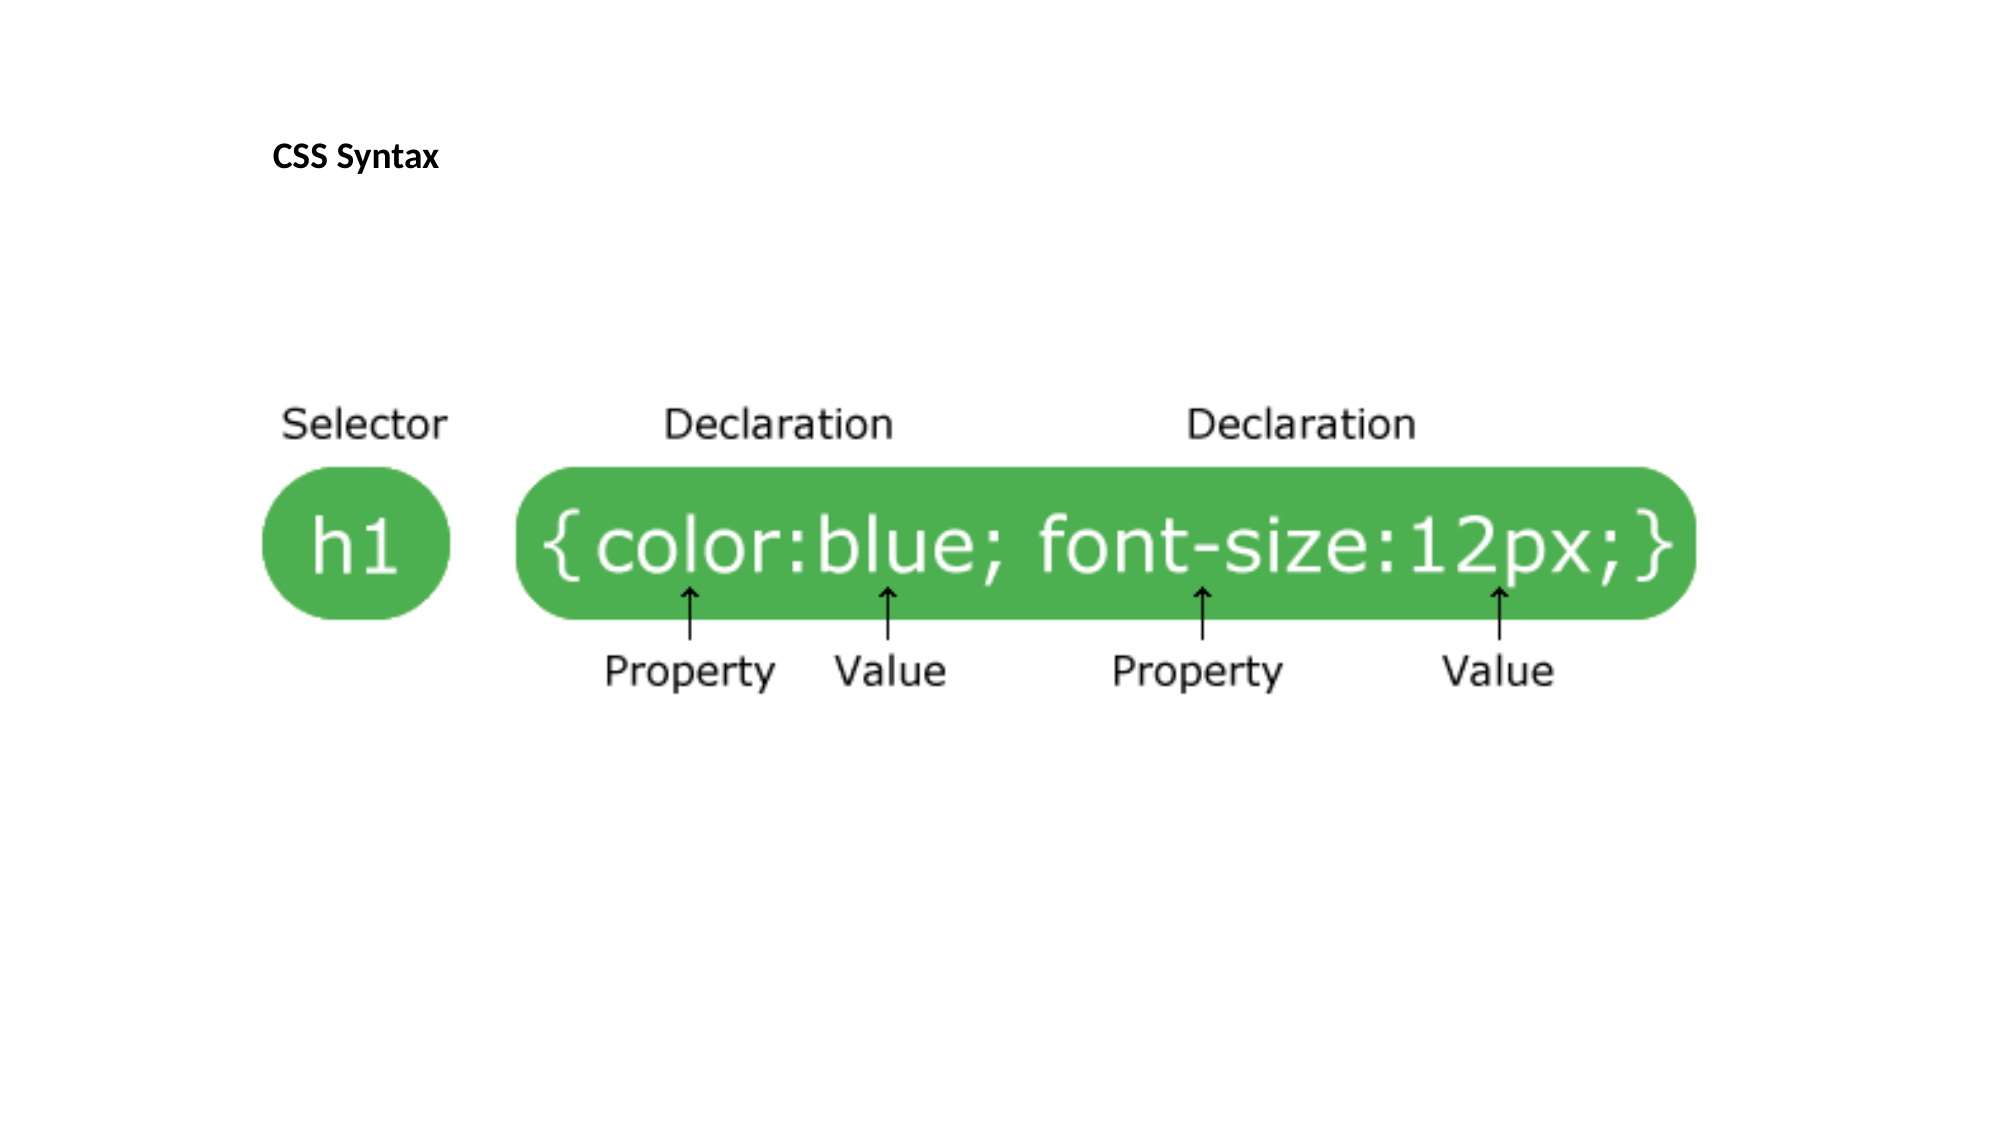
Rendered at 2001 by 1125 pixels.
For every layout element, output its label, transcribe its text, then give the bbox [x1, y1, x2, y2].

text_box CSS Syntax [258, 123, 836, 184]
picture [258, 399, 1702, 702]
